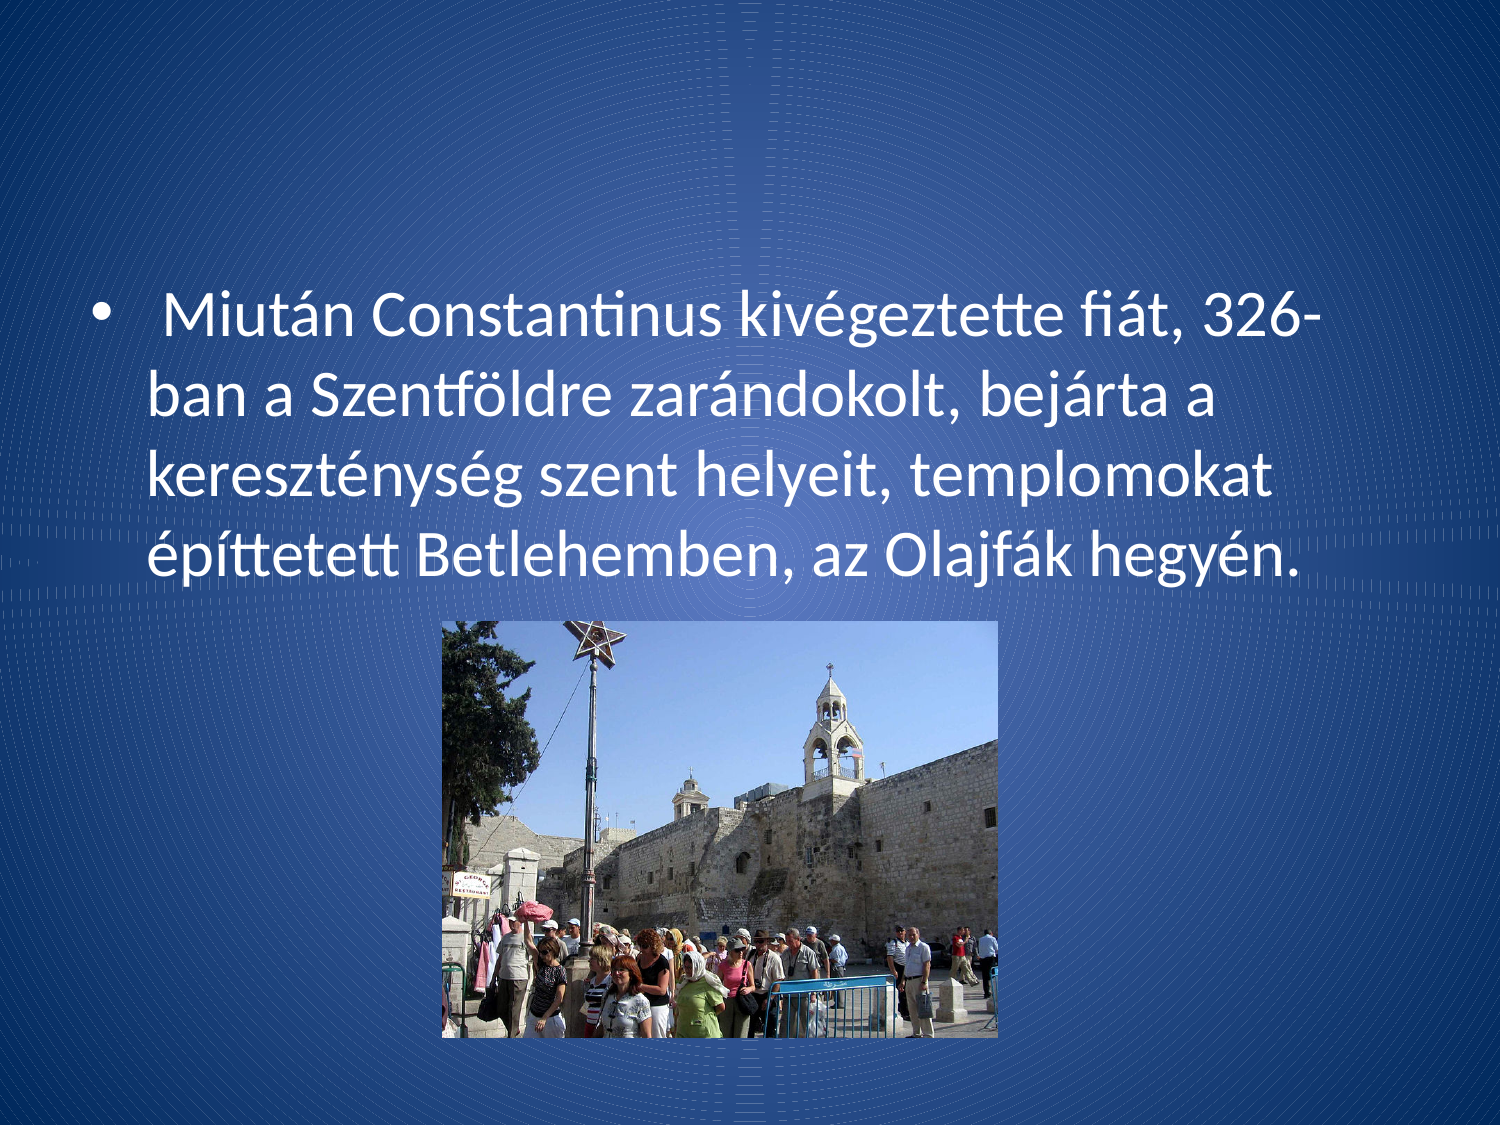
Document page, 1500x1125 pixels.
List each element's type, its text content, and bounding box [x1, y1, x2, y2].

picture [442, 621, 999, 1039]
list Miután Constantinus kivégeztette fiát, 326-ban a Szentföldre zarándokolt, bejárta a kereszténység szent helyeit, templomokat építtetett Betlehemben, az Olajfák hegyén. [75, 262, 1425, 1005]
